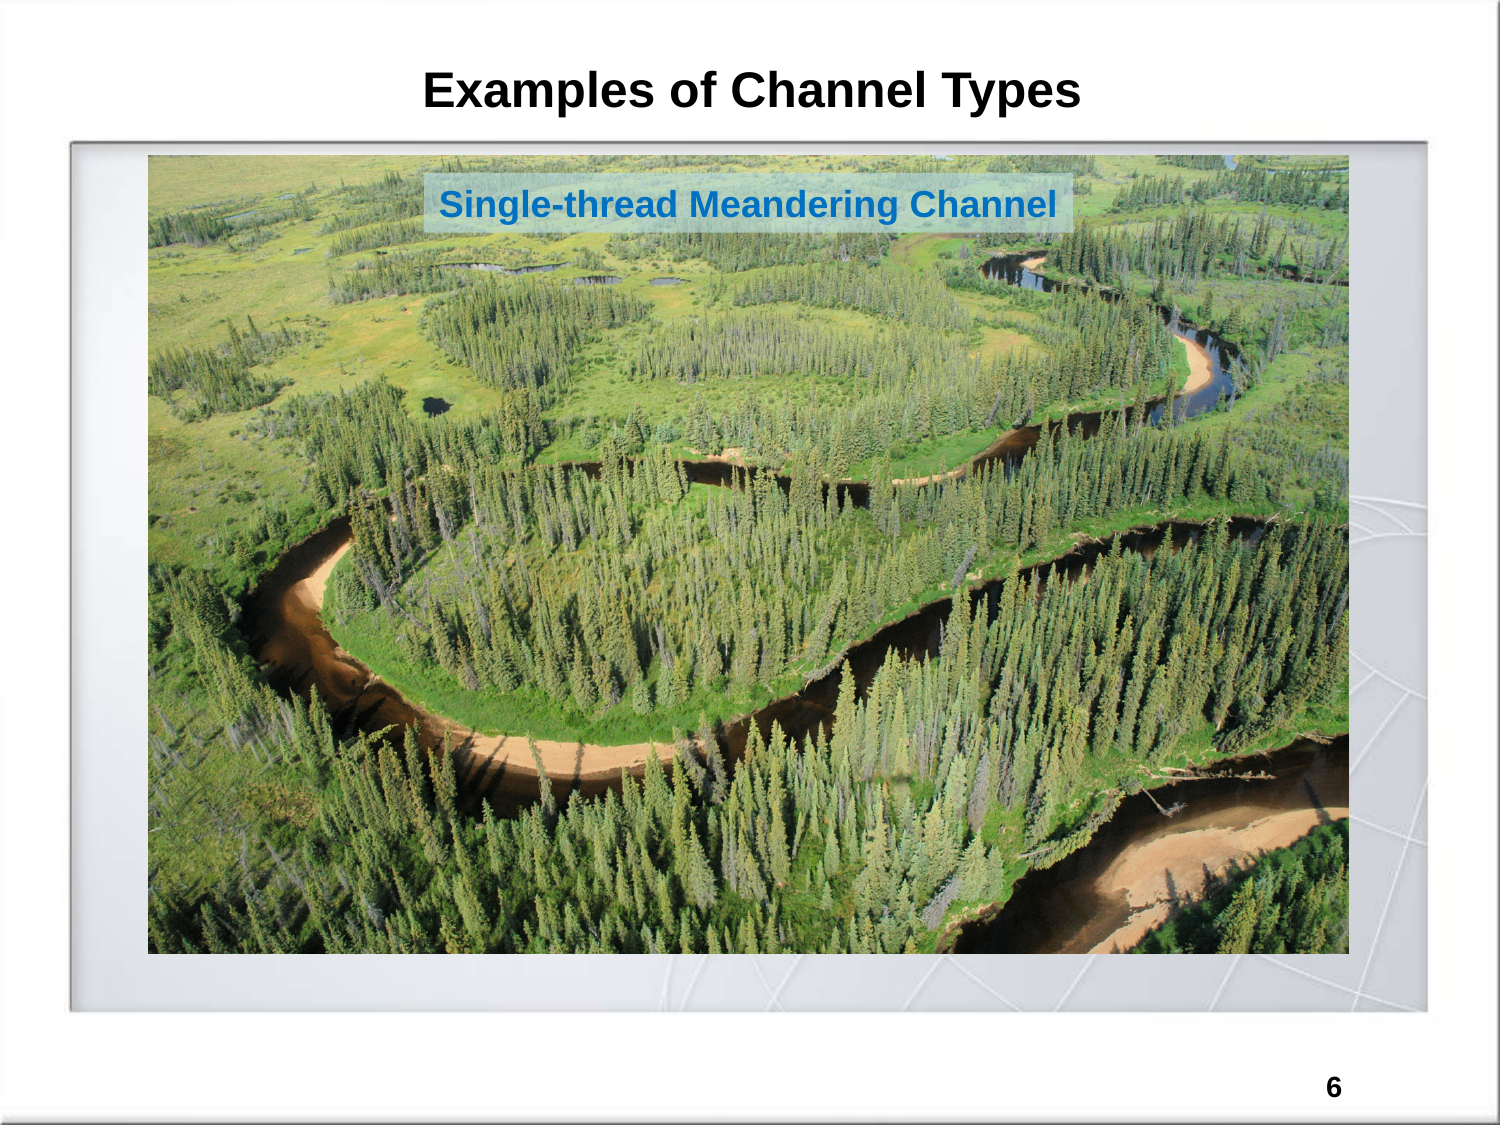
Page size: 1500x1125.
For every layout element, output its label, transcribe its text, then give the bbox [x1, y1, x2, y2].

picture [0, 0, 1500, 1125]
title Examples of Channel Types [78, 29, 1427, 118]
